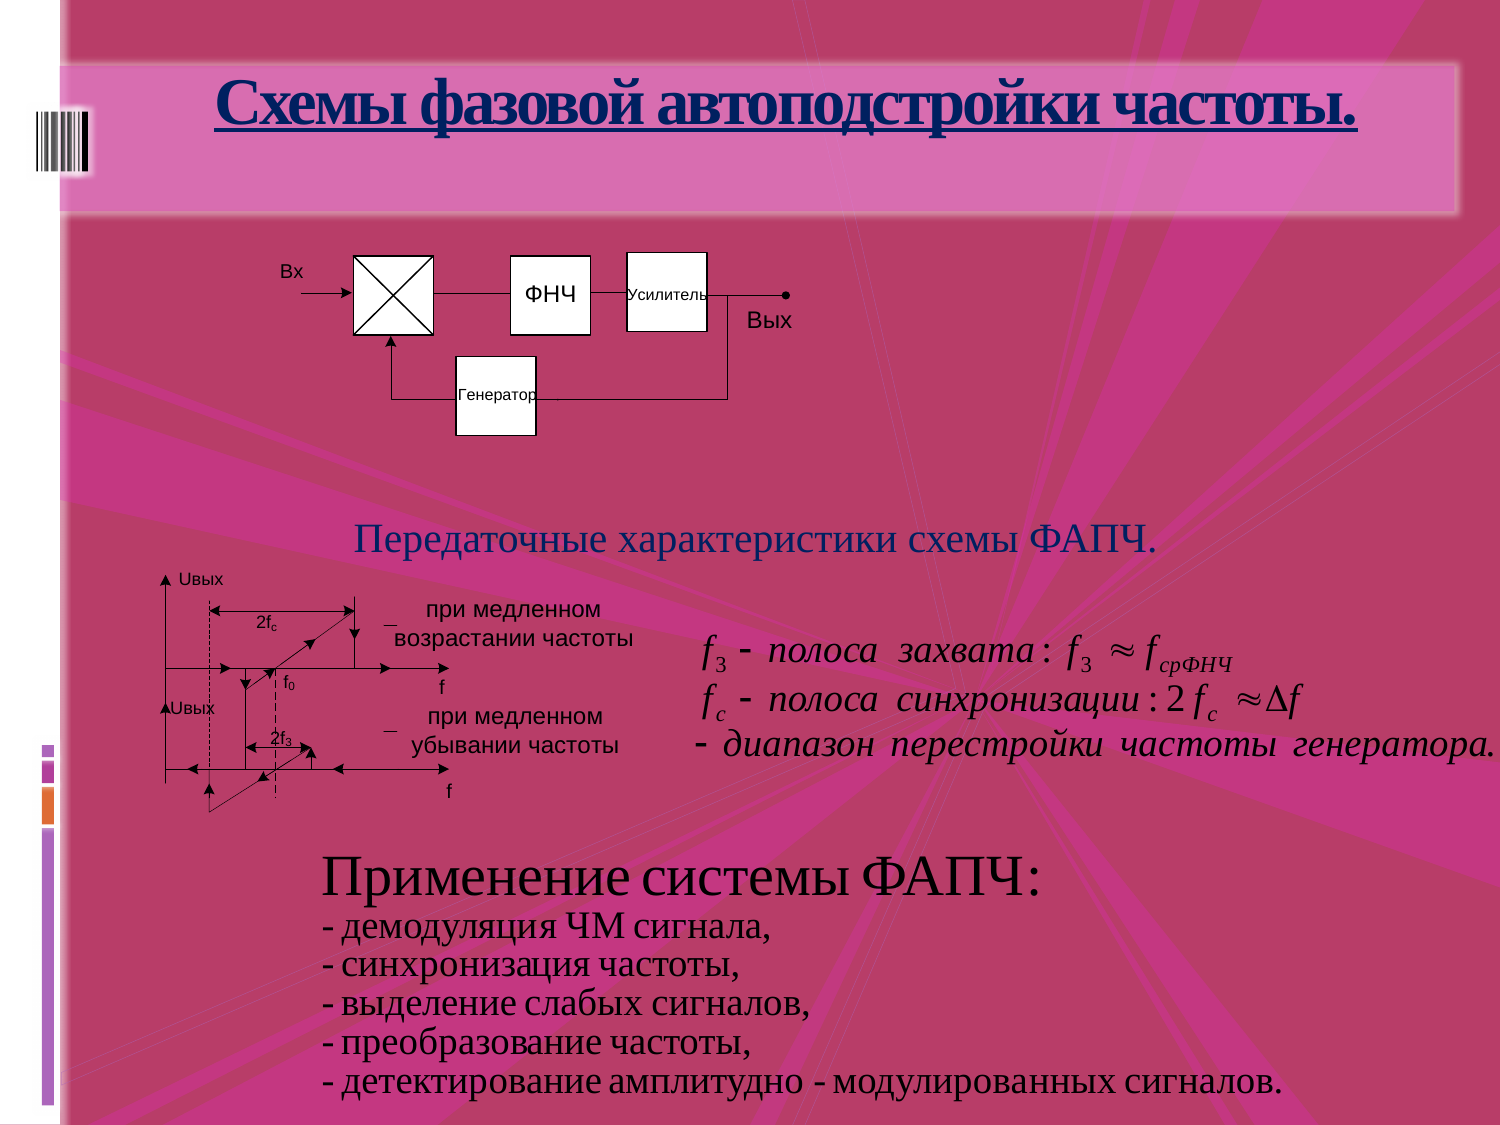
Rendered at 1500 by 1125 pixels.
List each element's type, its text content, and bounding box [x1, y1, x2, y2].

title Схемы фазовой автоподстройки частоты. [117, 46, 1456, 175]
text_box Передаточные характеристики схемы ФАПЧ. [734, 503, 1418, 569]
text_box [46, 503, 725, 936]
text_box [315, 845, 1287, 1113]
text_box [210, 163, 844, 489]
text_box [734, 620, 1500, 774]
